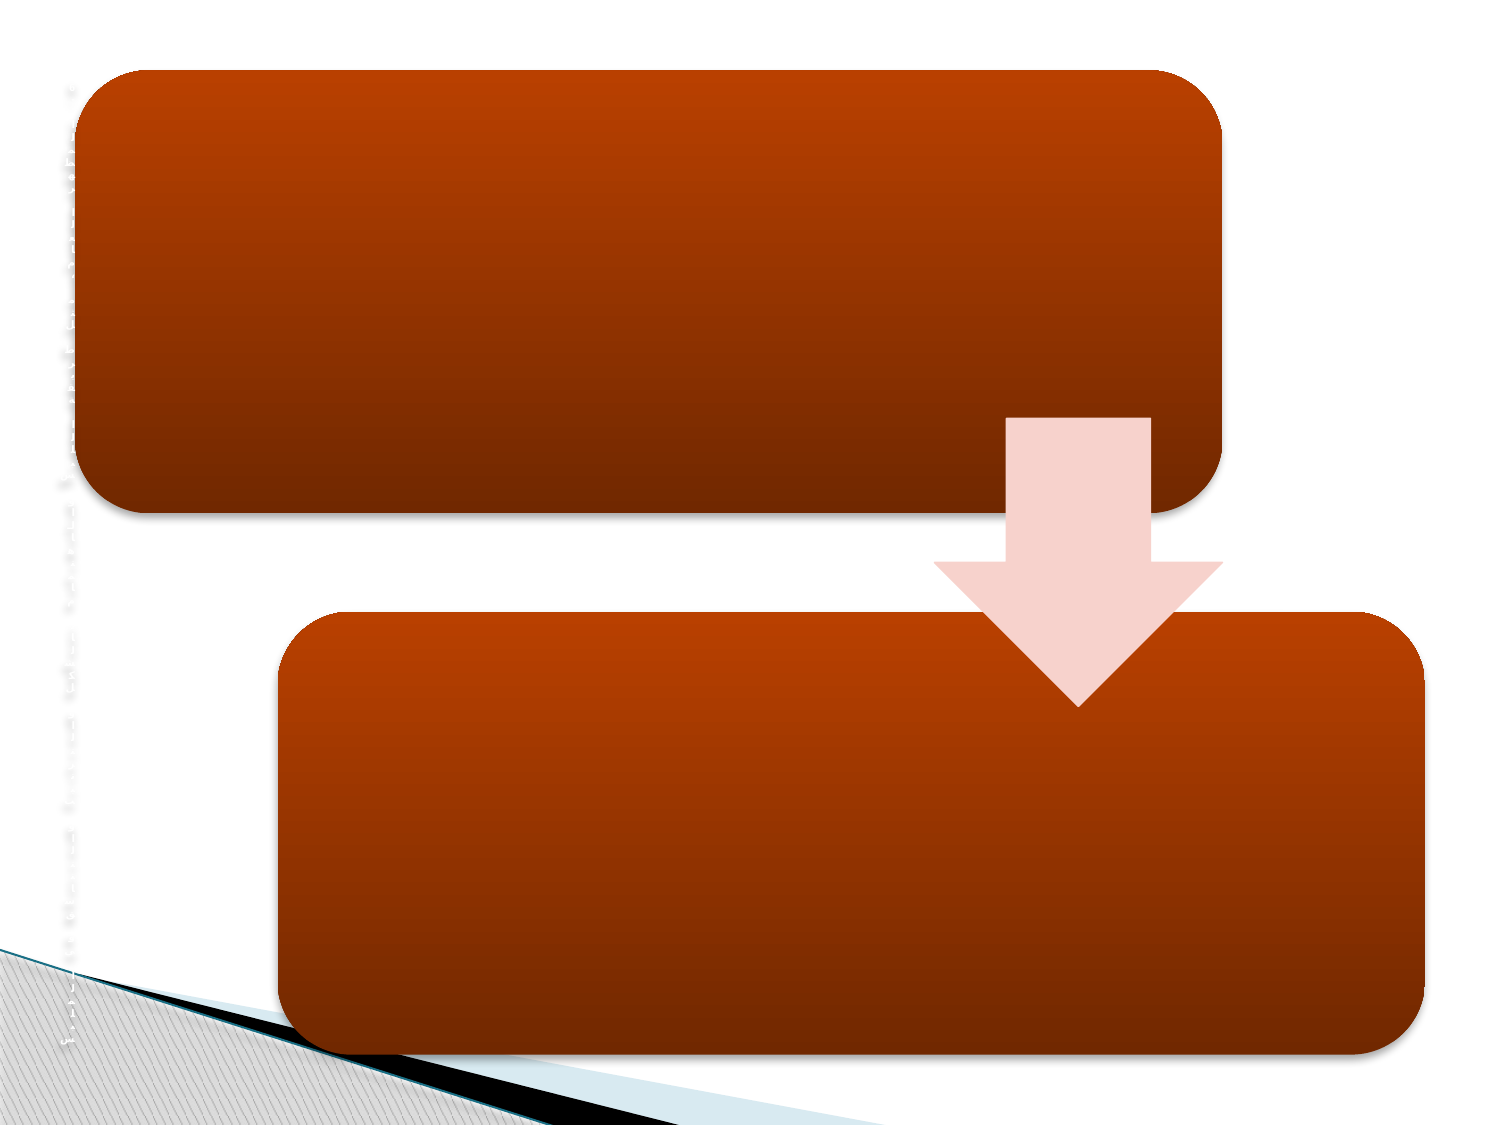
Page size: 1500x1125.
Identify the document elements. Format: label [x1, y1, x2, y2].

list [74, 70, 1426, 1055]
